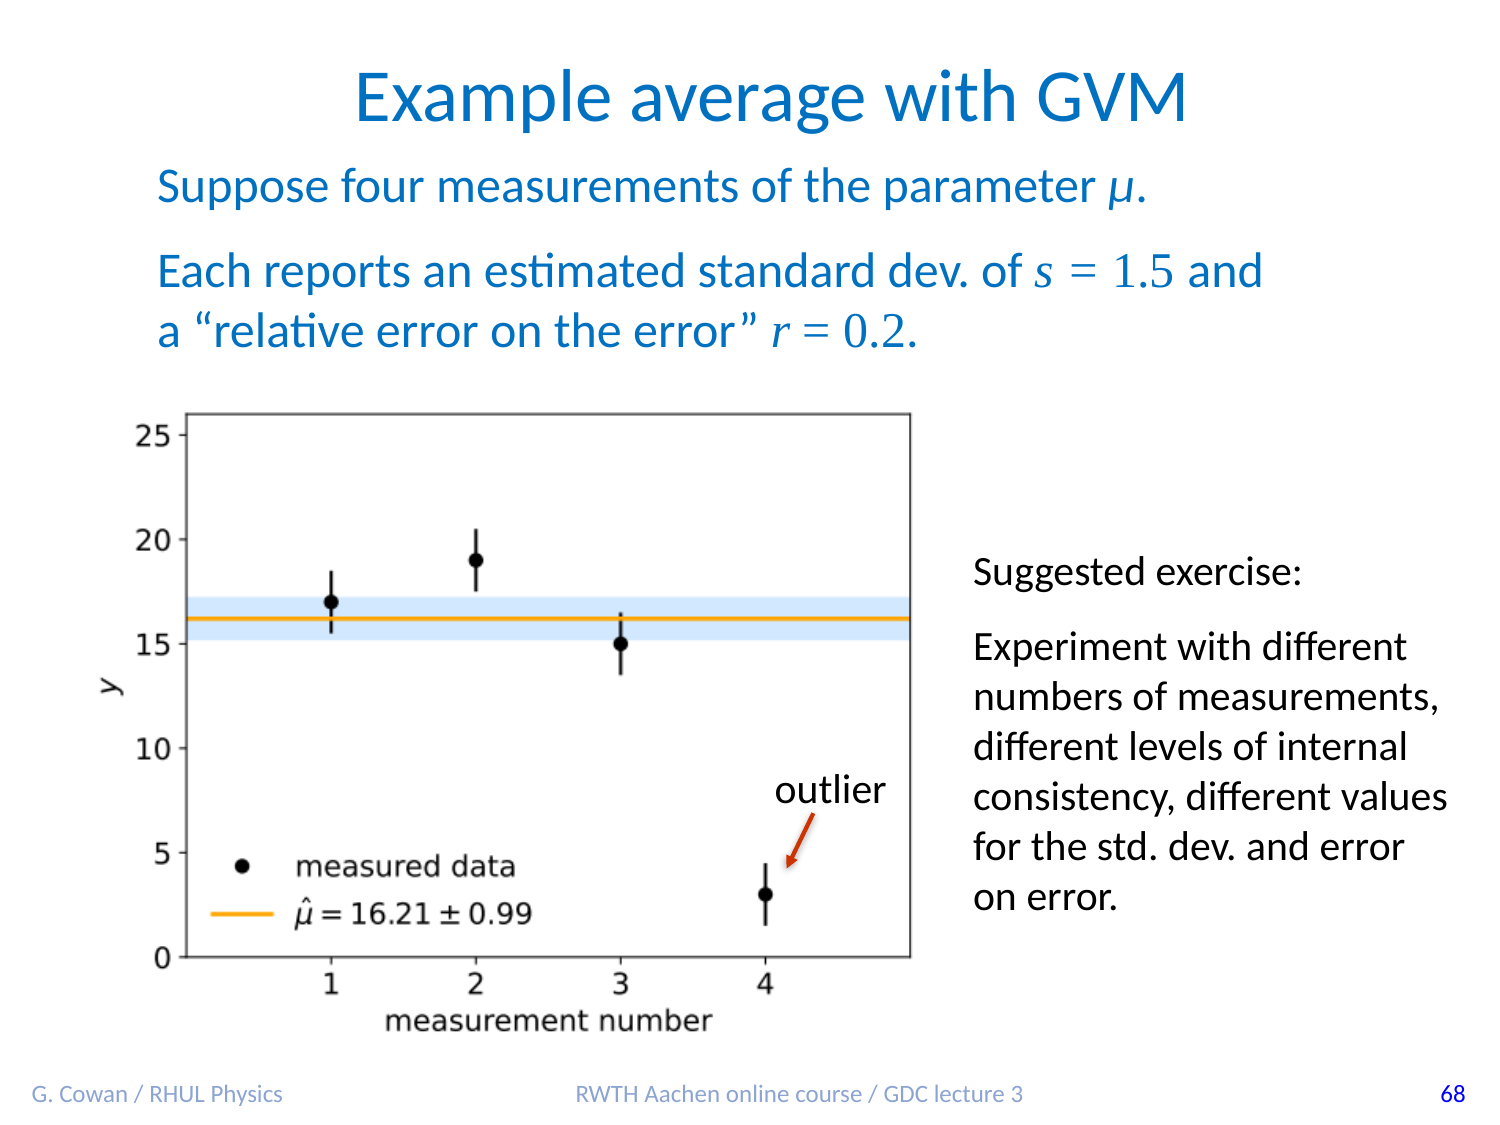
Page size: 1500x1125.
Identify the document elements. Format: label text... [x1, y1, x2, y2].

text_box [786, 812, 814, 869]
slide_number 68 [1262, 1062, 1481, 1123]
footer RWTH Aachen online course / GDC lecture 3 [338, 1062, 1262, 1123]
slide_number G. Cowan / RHUL Physics [16, 1062, 338, 1123]
text_box Example average with GVM [340, 39, 1206, 144]
text_box Suppose four measurements of the parameter μ. Each reports an estimated standard dev. of s = 1.5 and a “relative error on the error” r = 0.2. [142, 145, 1279, 365]
picture [42, 341, 1004, 1064]
text_box Suggested exercise: Experiment with different numbers of measurements, different levels of internal consistency, different values for the std. dev. and error on error. [1008, 536, 1466, 926]
